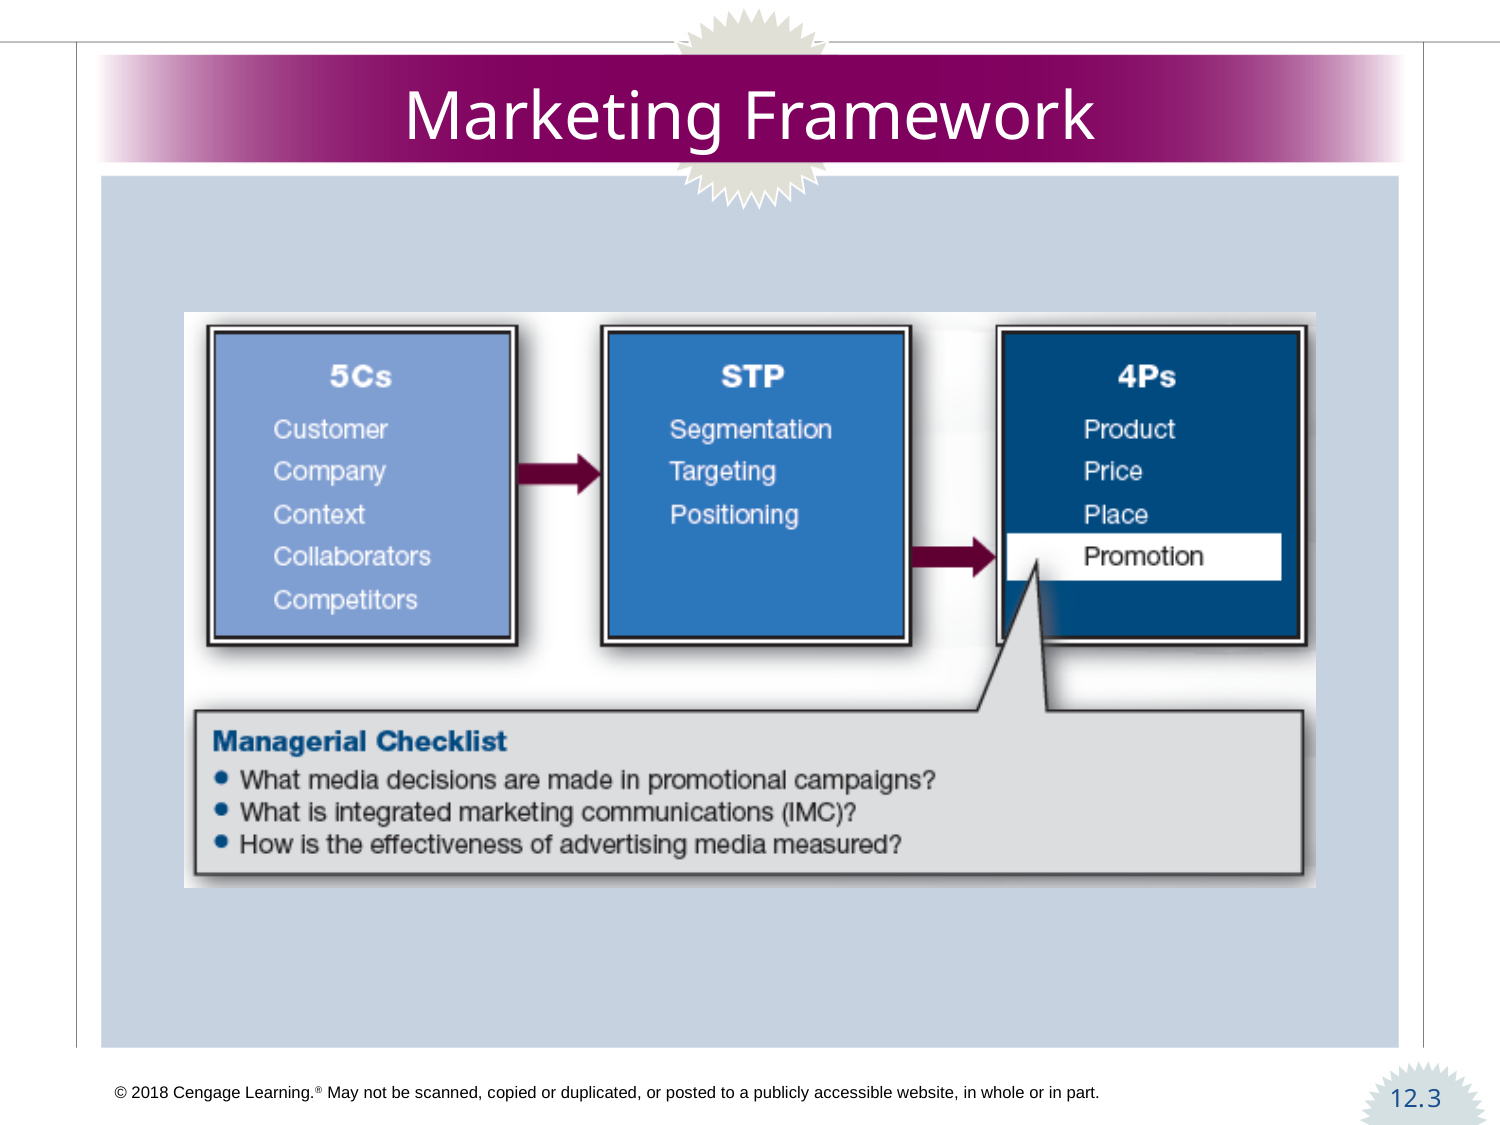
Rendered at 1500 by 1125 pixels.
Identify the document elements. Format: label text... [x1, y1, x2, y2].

title Marketing Framework [99, 62, 1400, 163]
slide_number 3 [1412, 1074, 1476, 1125]
picture [0, 0, 1500, 1125]
